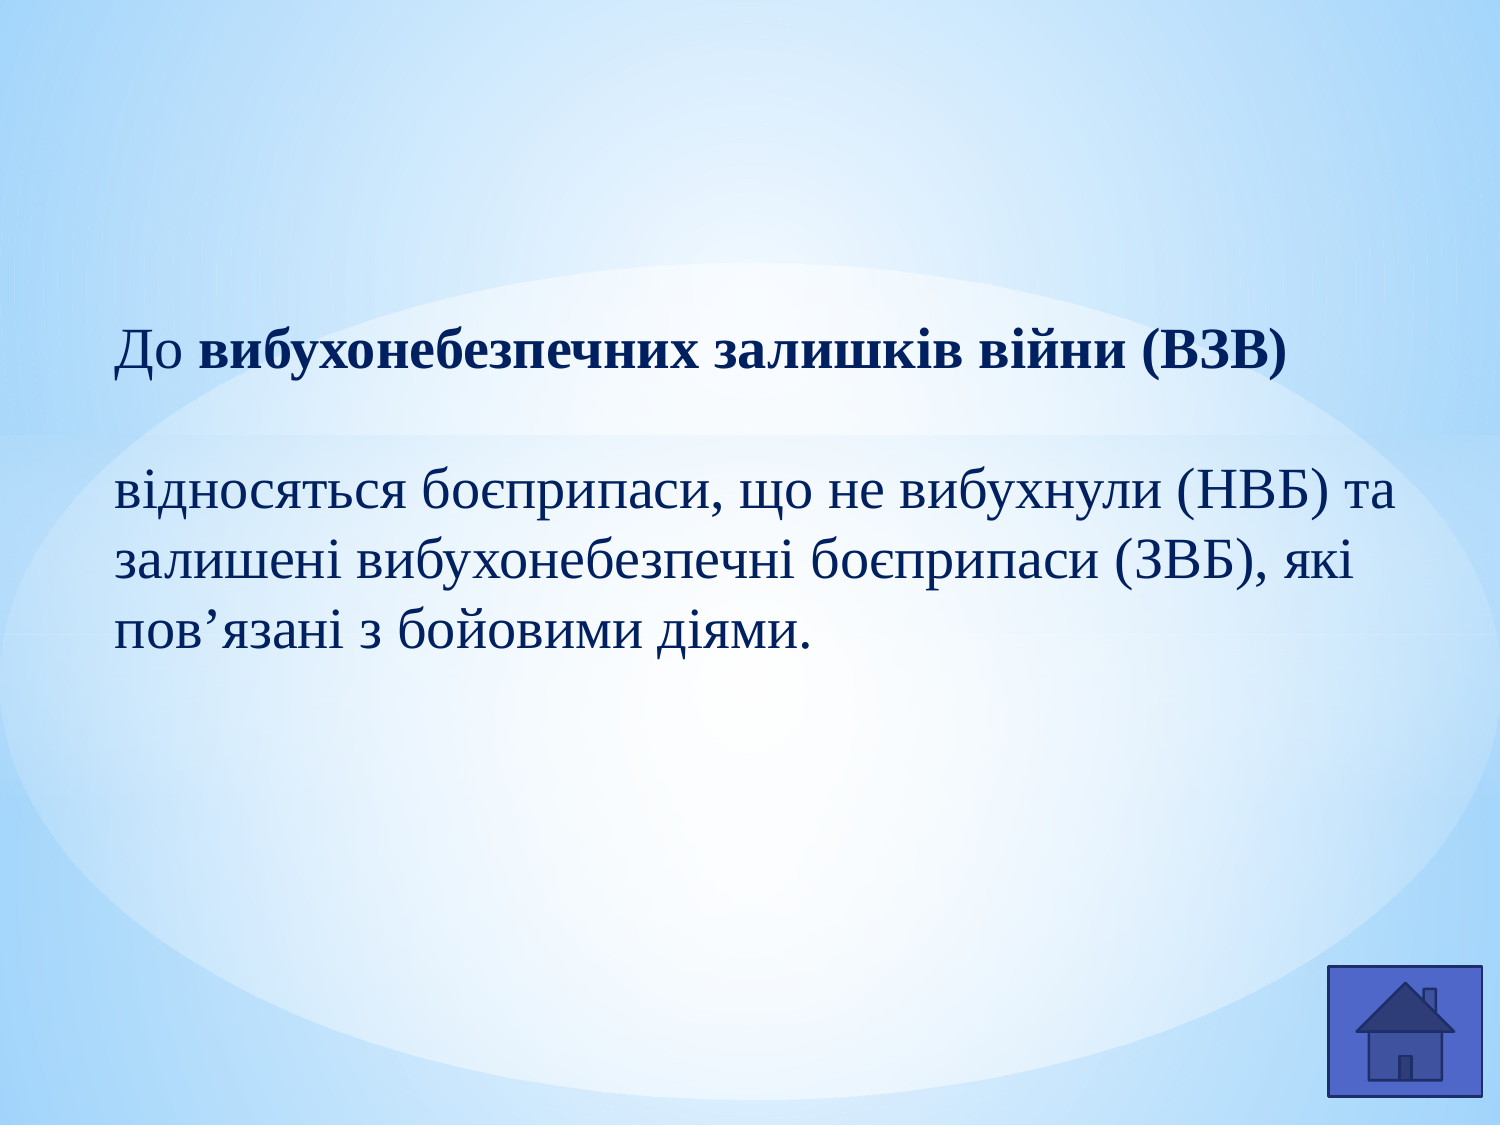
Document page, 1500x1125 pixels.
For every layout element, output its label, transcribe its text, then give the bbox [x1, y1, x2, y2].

text_box До вибухонебезпечних залишків війни (ВЗВ) відносяться боєприпаси, що не вибухнули (НВБ) та залишені вибухонебезпечні боєприпаси (ЗВБ), які пов’язані з бойовими діями. [100, 302, 1447, 668]
text_box [1327, 965, 1483, 1098]
